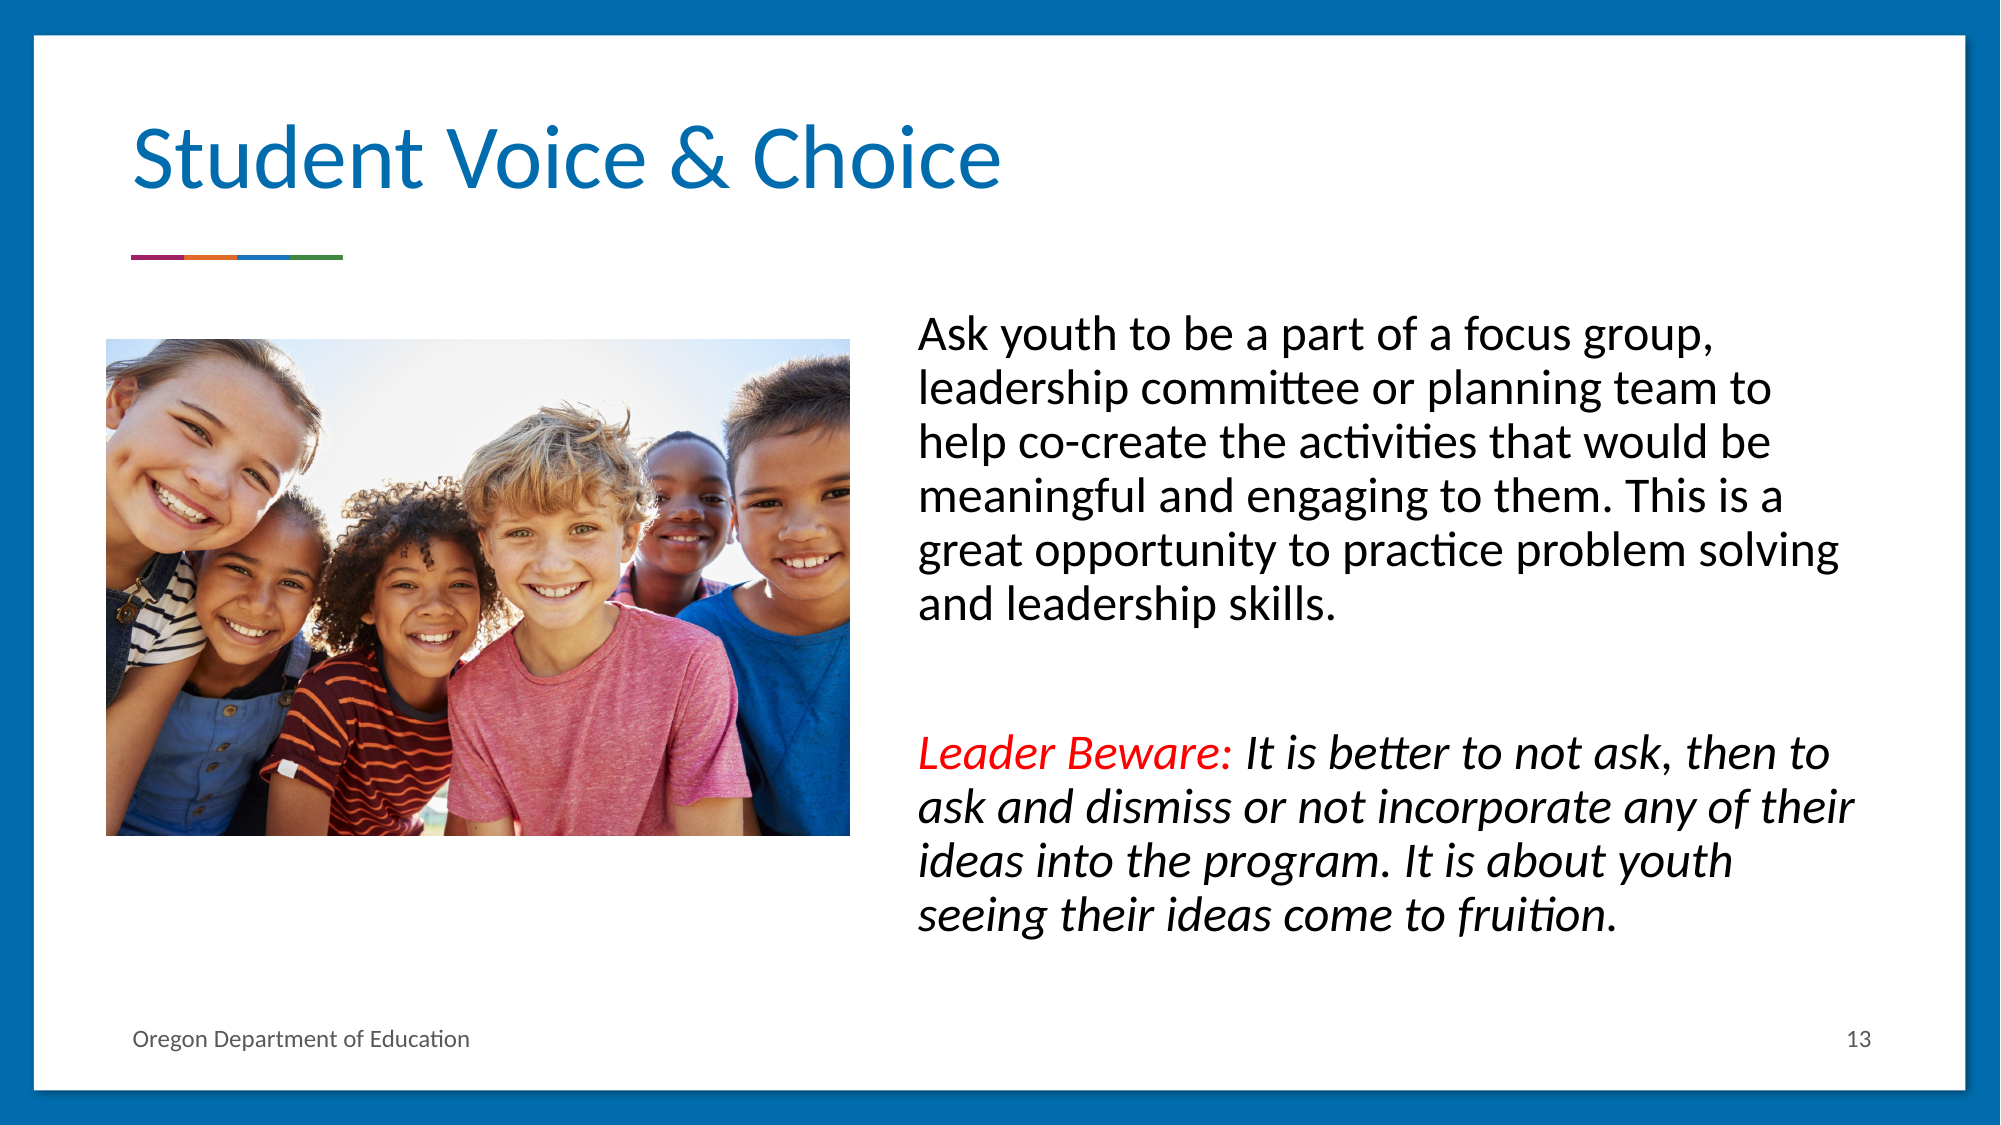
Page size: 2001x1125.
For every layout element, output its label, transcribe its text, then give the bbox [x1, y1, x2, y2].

picture [105, 339, 850, 836]
slide_number 13 [1412, 1007, 1887, 1068]
list Ask youth to be a part of a focus group, leadership committee or planning team to help co-create the activities that would be meaningful and engaging to them. This is a great opportunity to practice problem solving and leadership skills. Leader Beware: It is better to not ask, then to ask and dismiss or not incorporate any of their ideas into the program. It is about youth seeing their ideas come to fruition. [884, 299, 1887, 974]
title Student Voice & Choice [117, 75, 1887, 244]
picture [131, 255, 343, 260]
